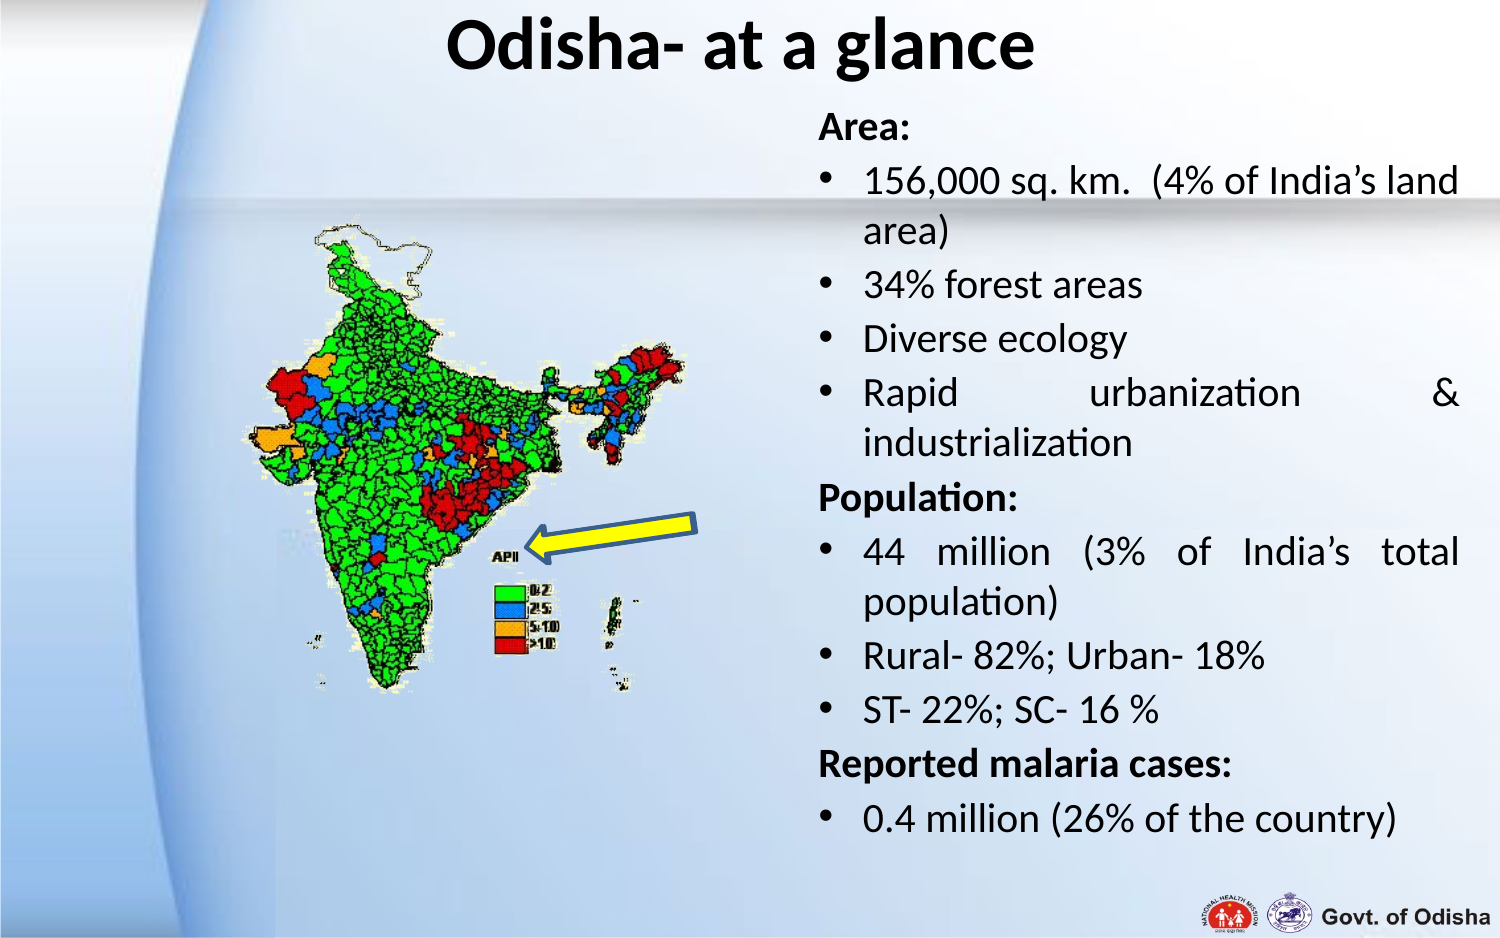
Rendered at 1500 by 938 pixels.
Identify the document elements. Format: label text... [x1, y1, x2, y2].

title Odisha- at a glance [0, 0, 1500, 79]
picture [0, 79, 1500, 938]
list Area: 156,000 sq. km. (4% of India’s land area) 34% forest areas Diverse ecology Rapid urbanization & industrialization Population: 44 million (3% of India’s total population) Rural- 82%; Urban- 18% ST- 22%; SC- 16 % Reported malaria cases: 0.4 million (26% of the country) [773, 90, 1476, 847]
